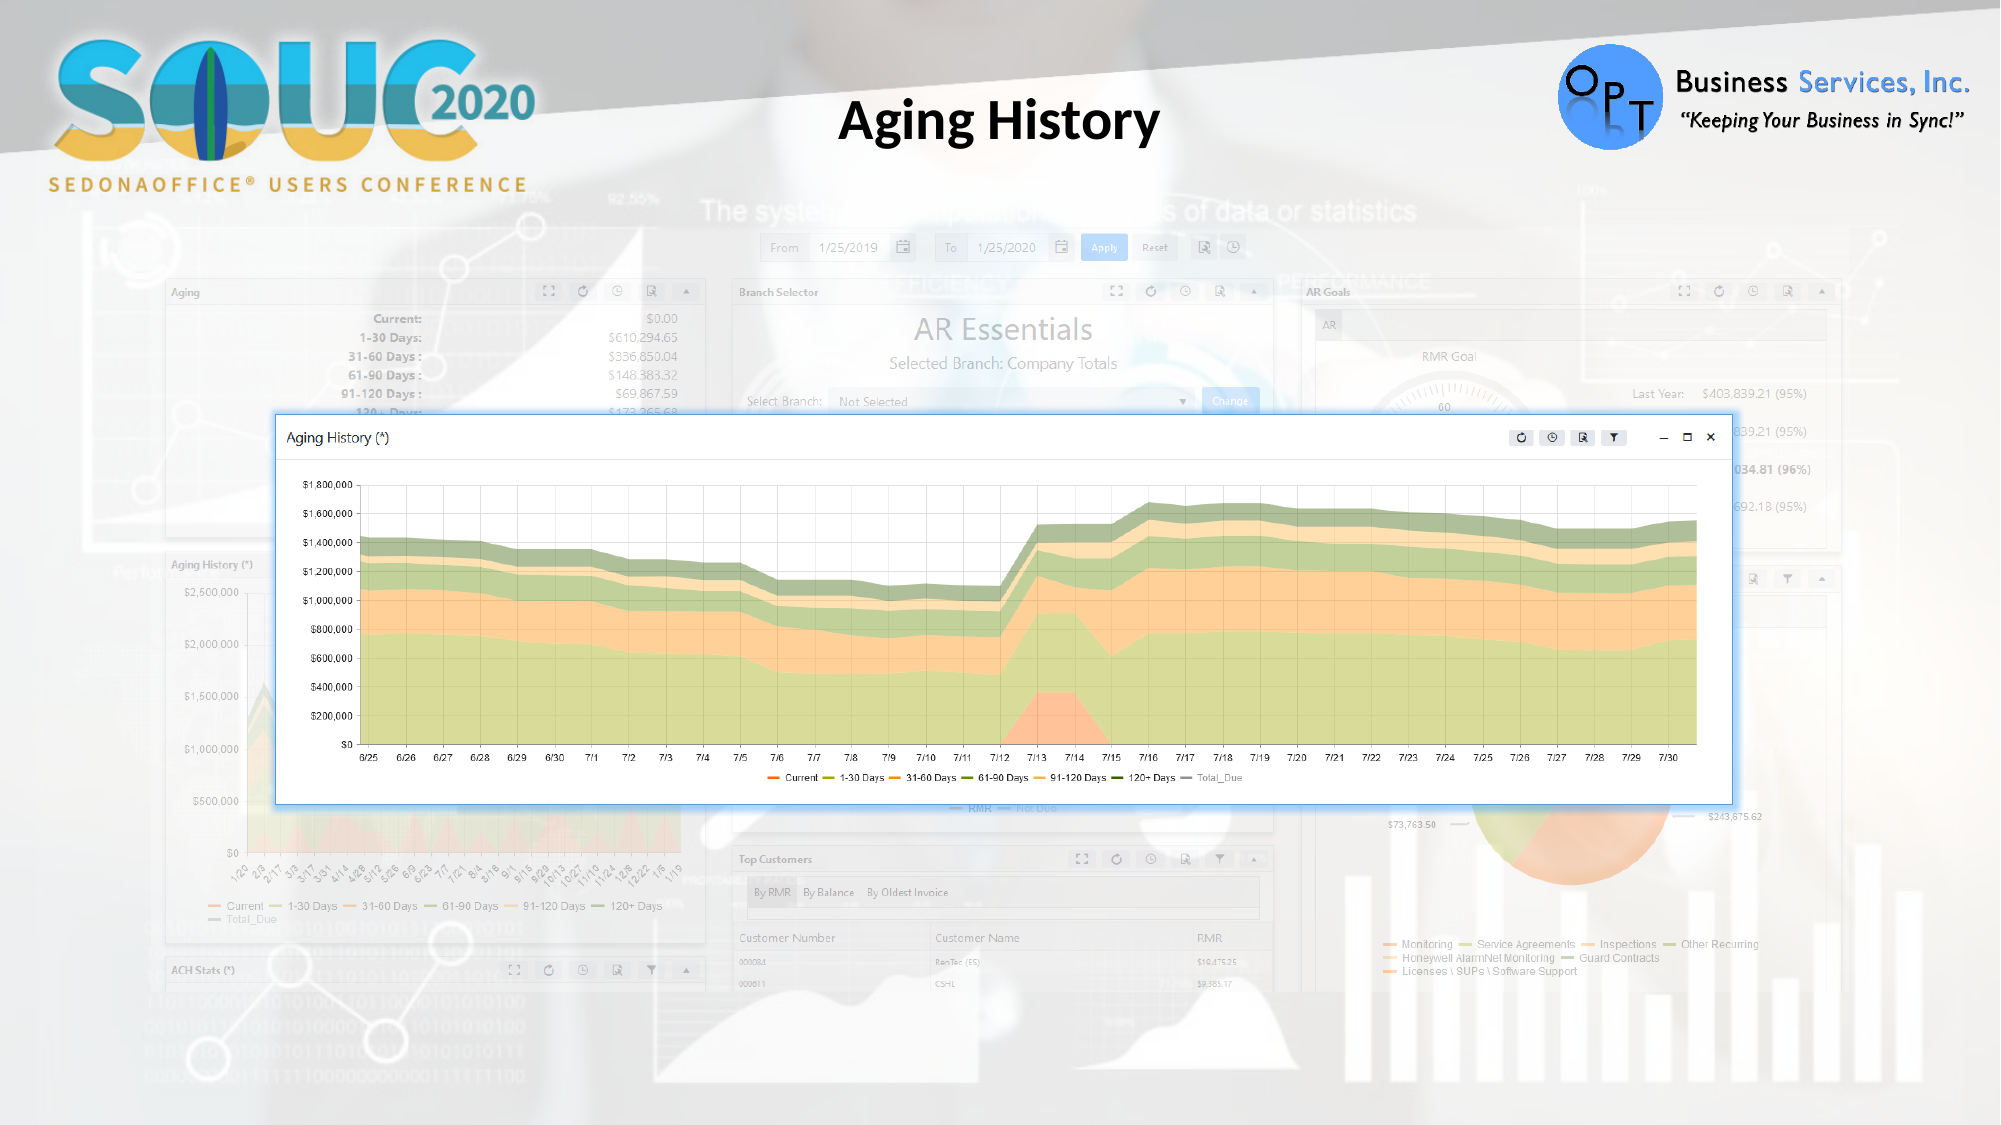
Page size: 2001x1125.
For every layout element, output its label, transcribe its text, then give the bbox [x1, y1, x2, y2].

text_box Aging History [0, 73, 2000, 159]
picture [0, 0, 2001, 1125]
